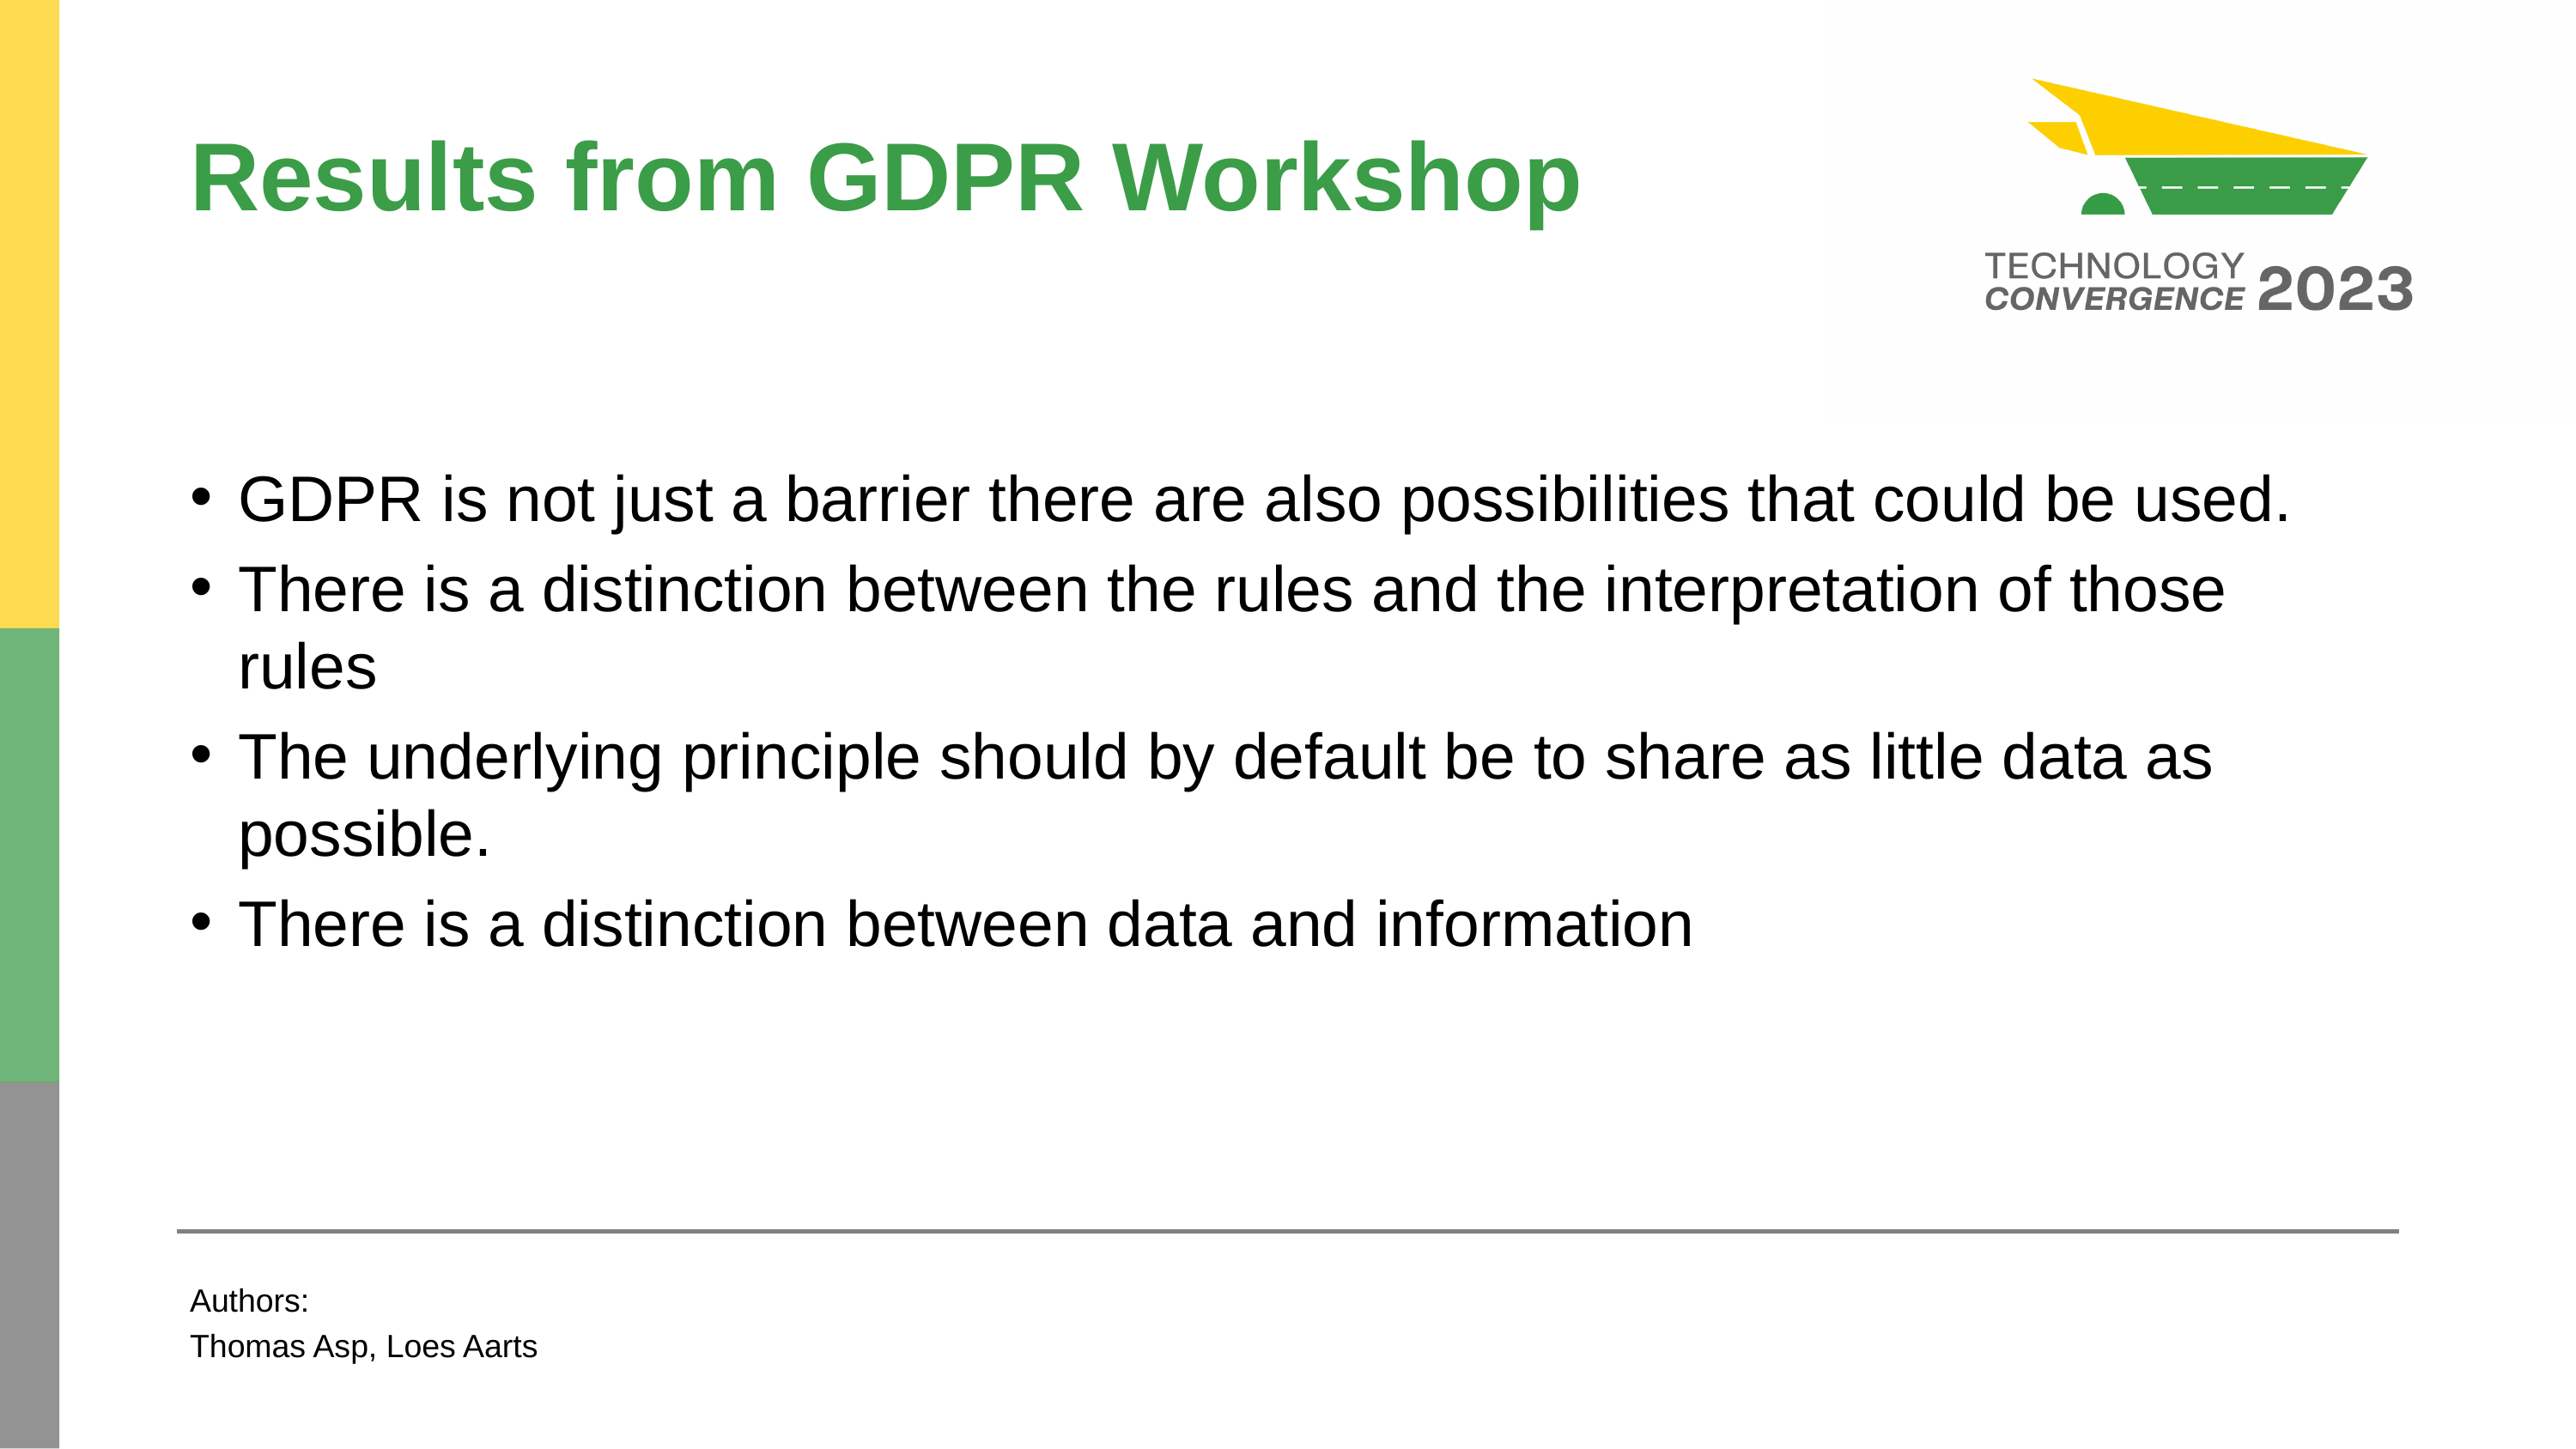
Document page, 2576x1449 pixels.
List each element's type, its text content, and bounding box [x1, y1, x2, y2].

list GDPR is not just a barrier there are also possibilities that could be used. There is a distinction between the rules and the interpretation of those rules The underlying principle should by default be to share as little data as possible. There is a distinction between data and information [177, 450, 2399, 1293]
title Results from GDPR Workshop [177, 107, 1937, 360]
list Authors: Thomas Asp, Loes Aarts [177, 1274, 1289, 1414]
picture [1829, 0, 2576, 421]
